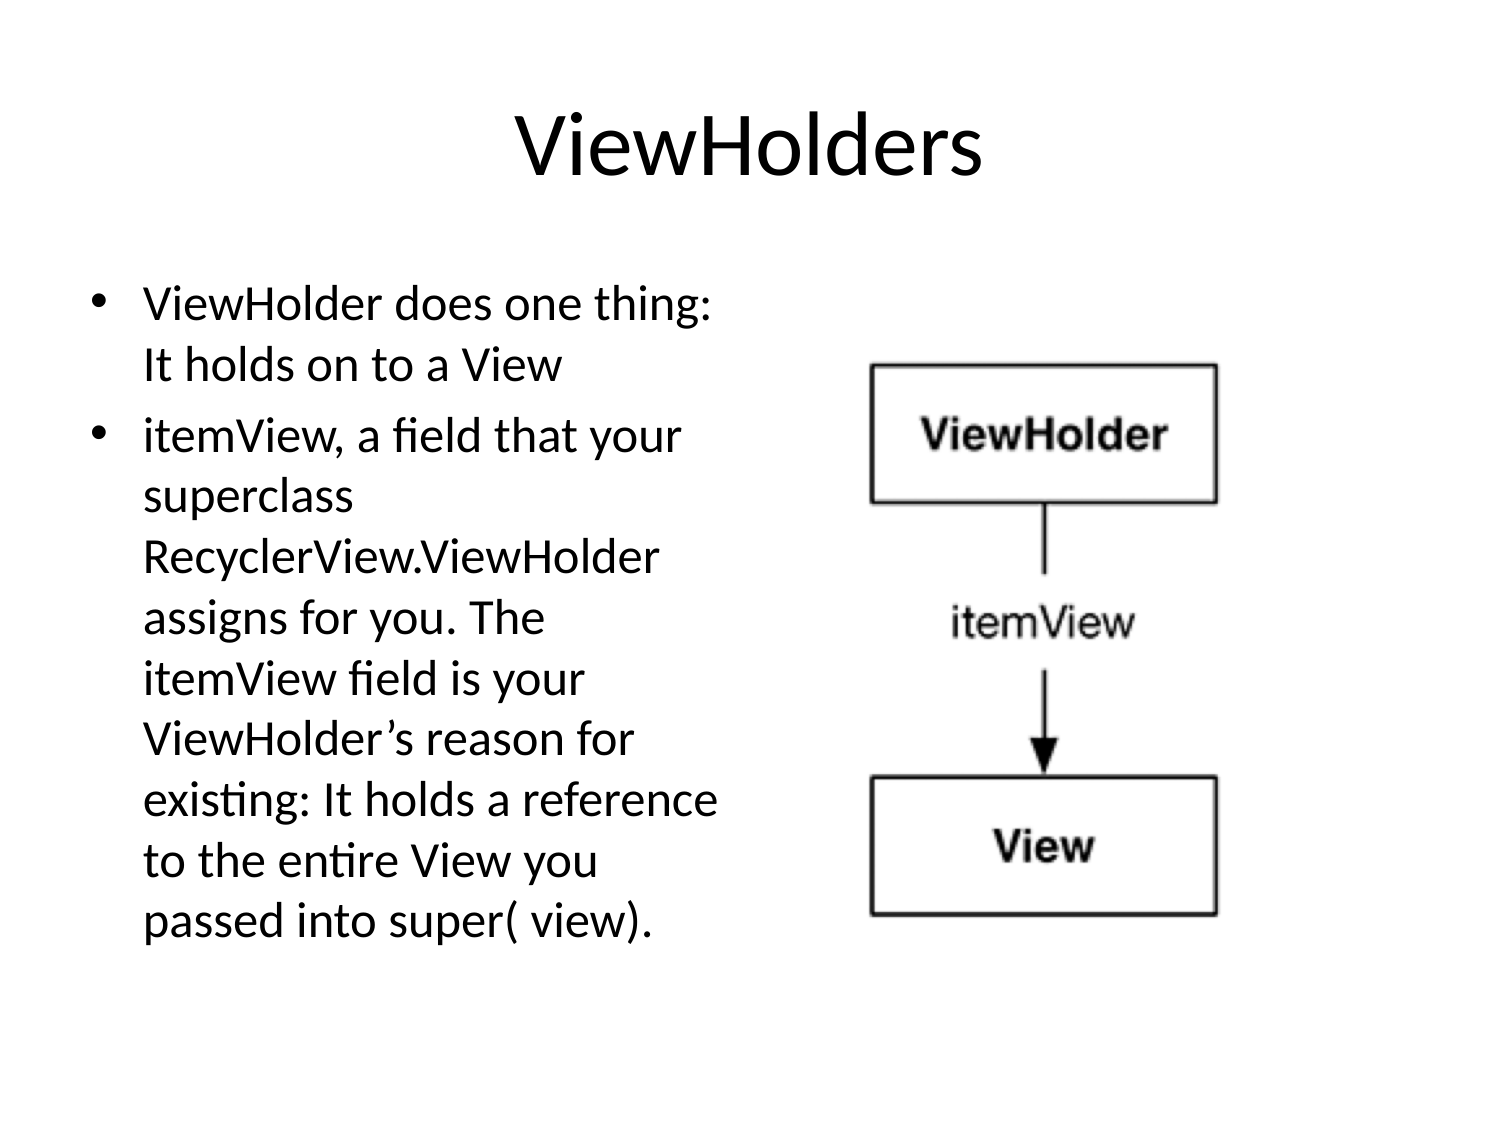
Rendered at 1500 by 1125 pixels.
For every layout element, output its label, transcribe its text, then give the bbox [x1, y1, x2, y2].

title ViewHolders [75, 45, 1425, 233]
list ViewHolder does one thing: It holds on to a View itemView, a field that your superclass RecyclerView.ViewHolder assigns for you. The itemView field is your ViewHolder’s reason for existing: It holds a reference to the entire View you passed into super( view). [75, 262, 738, 1005]
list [749, 290, 1296, 977]
